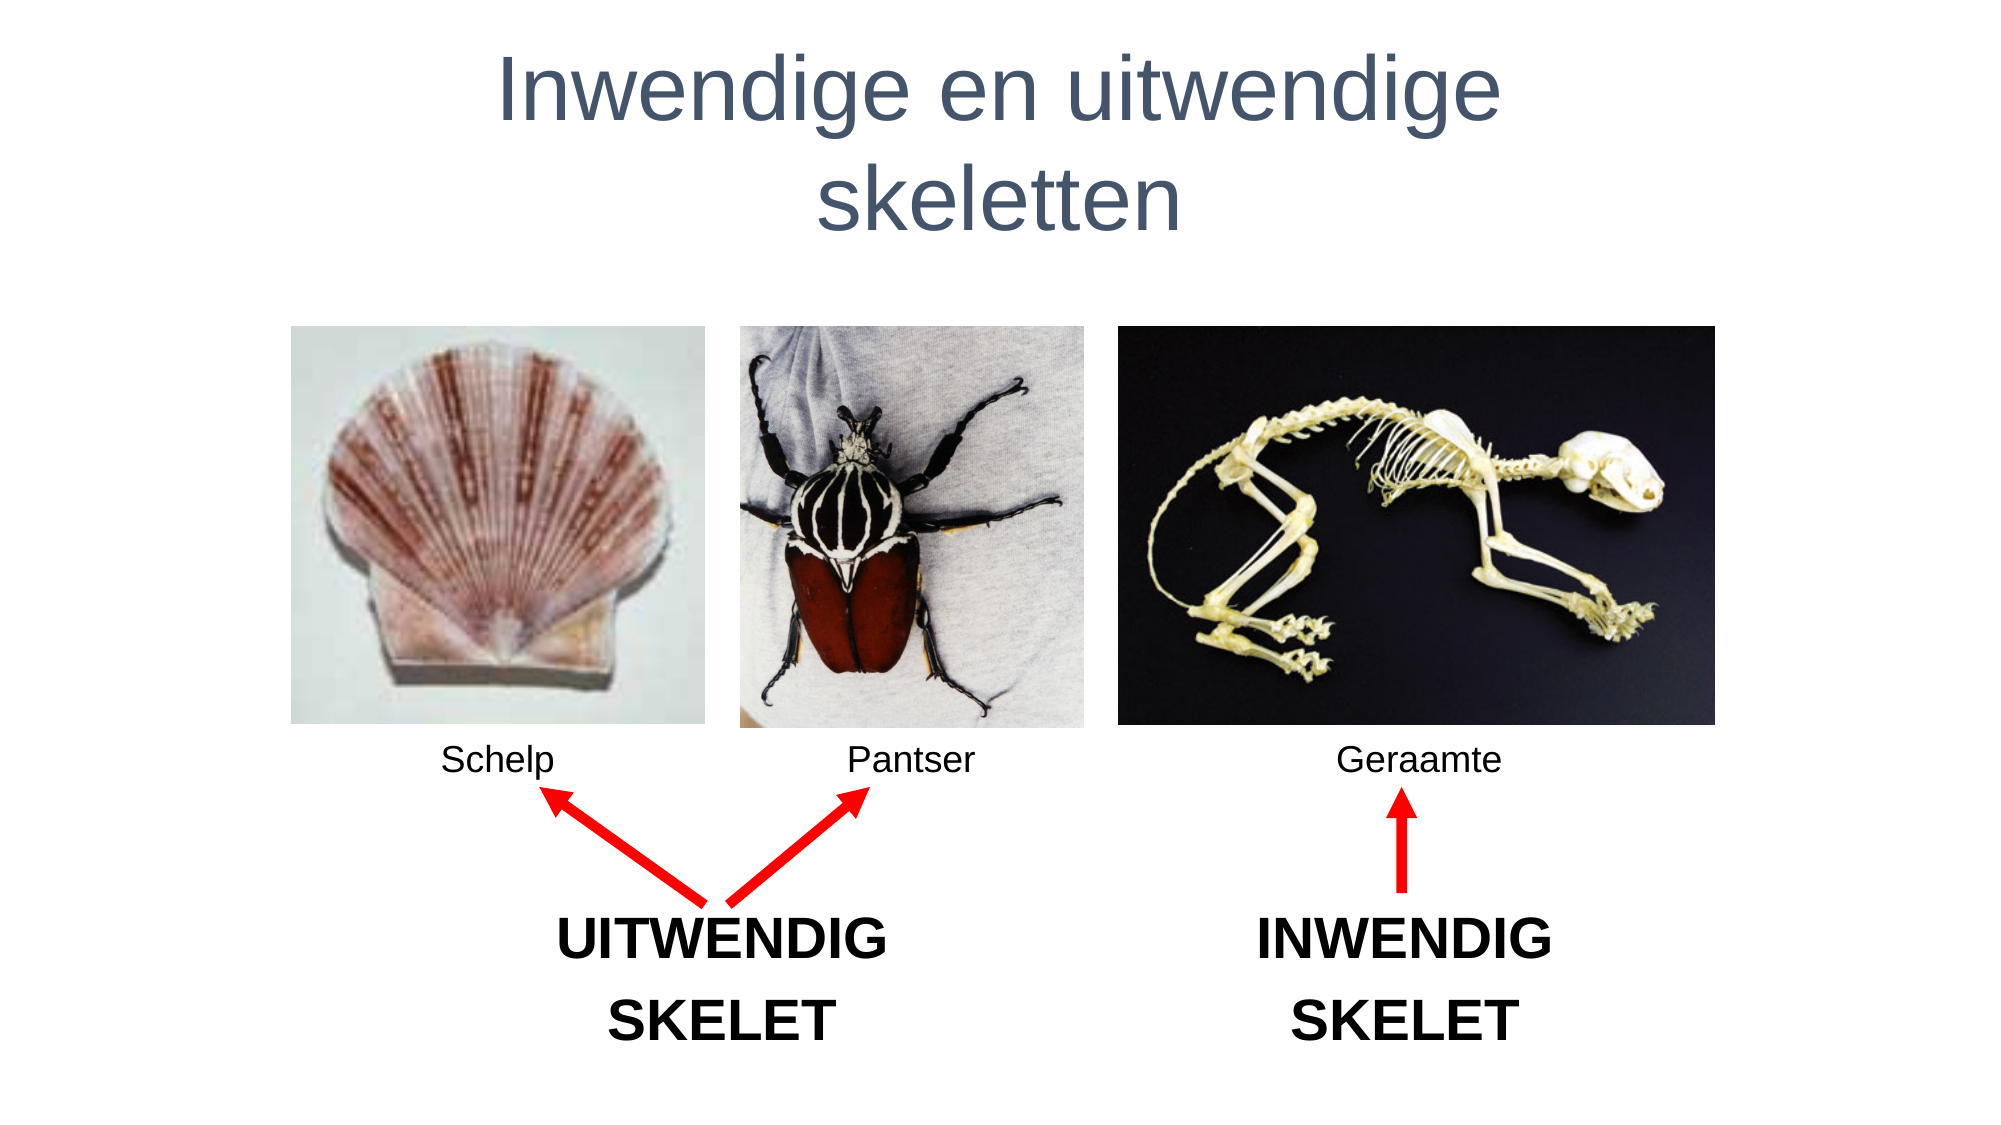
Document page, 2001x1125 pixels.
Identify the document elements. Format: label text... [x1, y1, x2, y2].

text_box Pantser [728, 727, 1095, 788]
picture [739, 326, 1084, 728]
picture [291, 326, 705, 724]
text_box Schelp [314, 727, 681, 788]
text_box Inwendige en uitwendige skeletten [324, 45, 1675, 233]
text_box [1395, 786, 1408, 894]
text_box INWENDIG SKELET [1224, 893, 1587, 1082]
text_box [728, 786, 871, 905]
text_box Geraamte [1236, 727, 1603, 788]
text_box UITWENDIG SKELET [527, 893, 918, 1082]
text_box [539, 786, 705, 905]
picture [1118, 326, 1715, 725]
